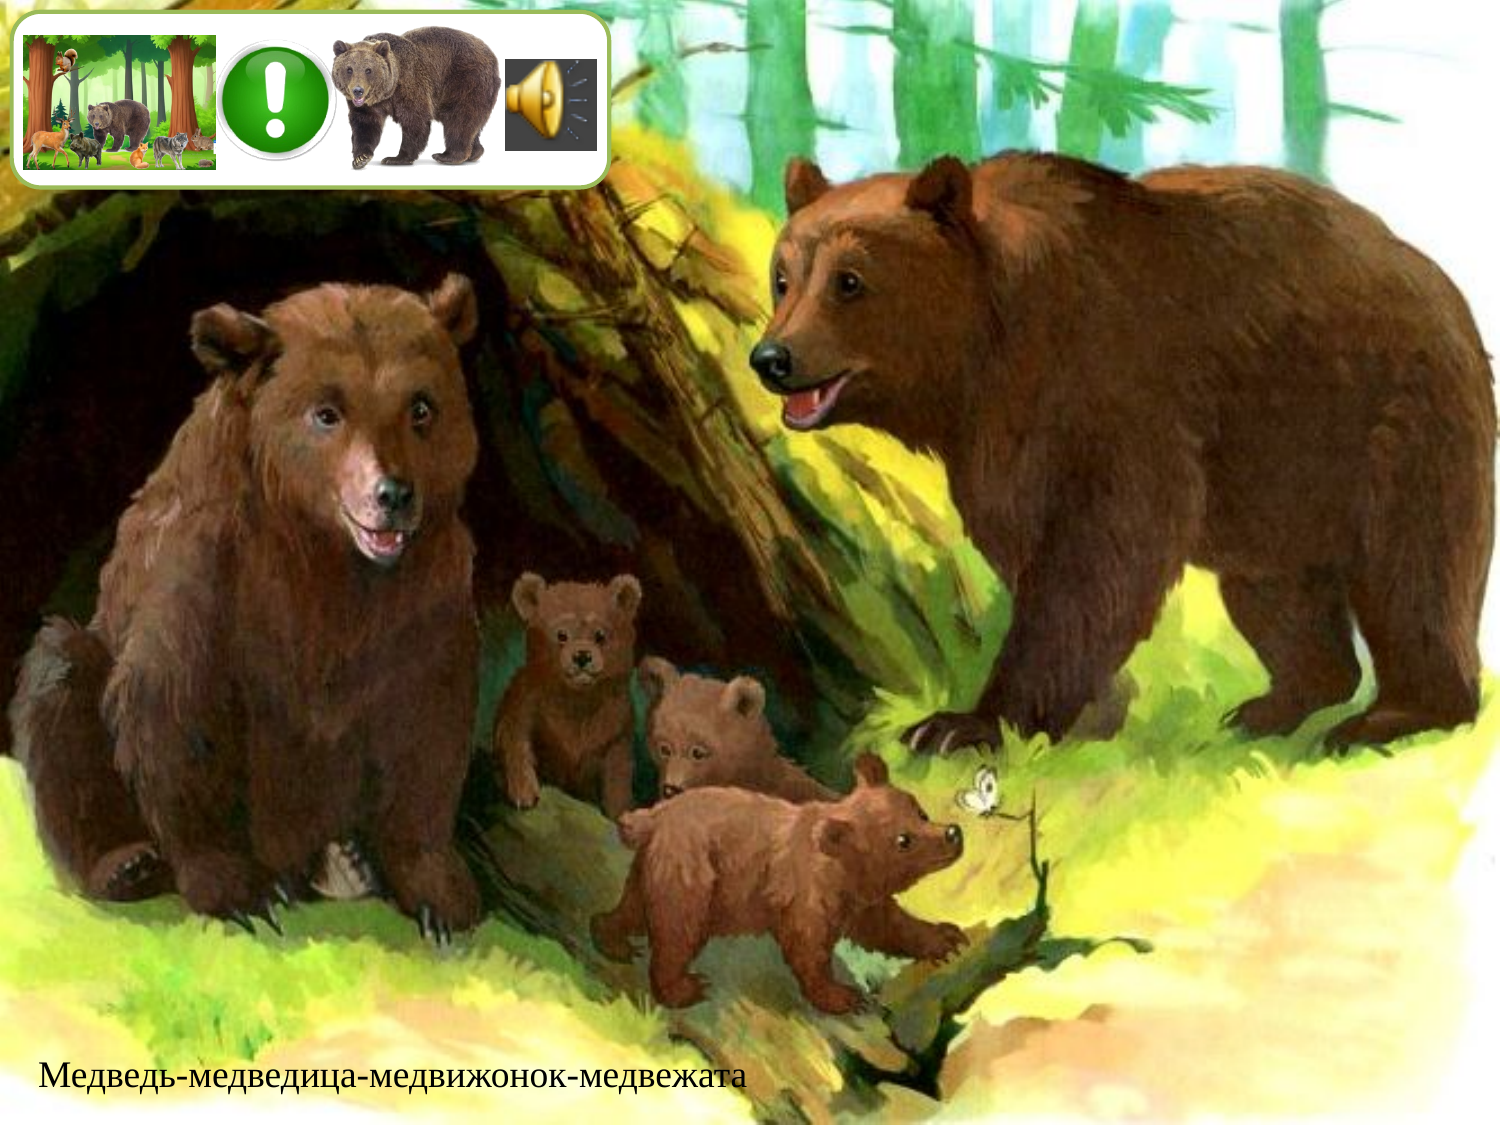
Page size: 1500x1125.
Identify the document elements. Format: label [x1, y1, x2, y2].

list [23, 34, 217, 170]
picture [0, 0, 1500, 1125]
